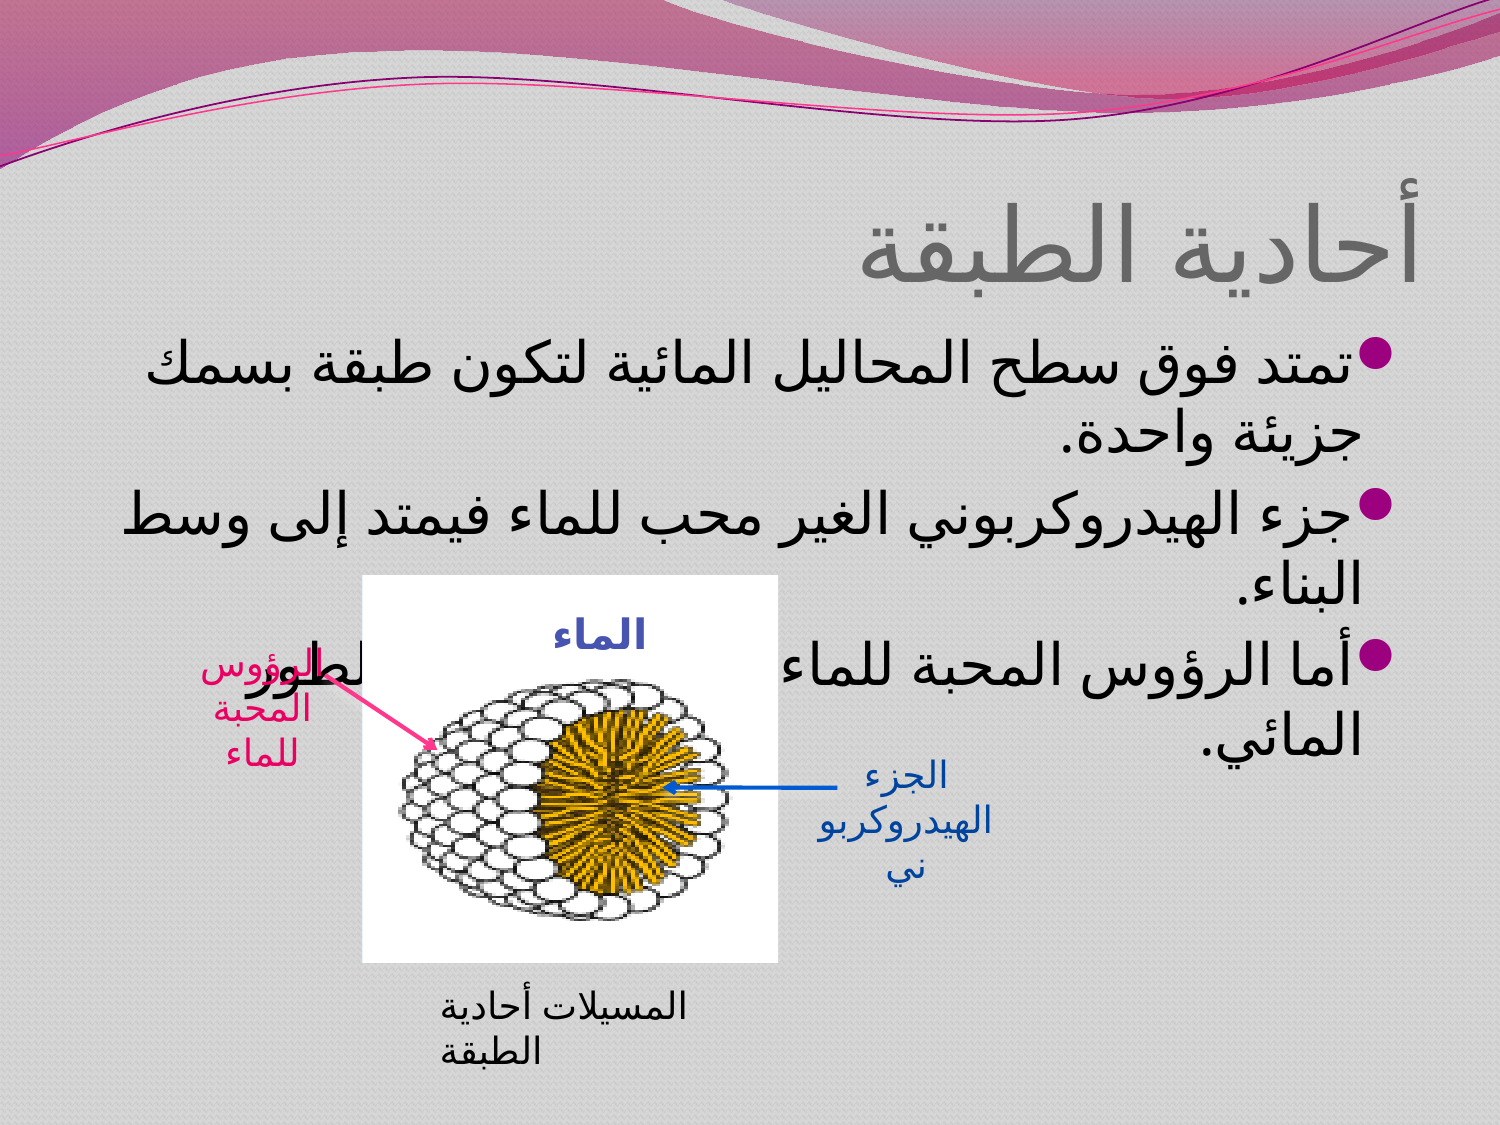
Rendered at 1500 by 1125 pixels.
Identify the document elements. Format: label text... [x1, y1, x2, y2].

title أحادية الطبقة [75, 115, 1425, 303]
list تمتد فوق سطح المحاليل المائية لتكون طبقة بسمك جزيئة واحدة. جزء الهيدروكربوني الغير محب للماء فيمتد إلى وسط البناء. أما الرؤوس المحبة للماء فتمتد إلى داخل الطور المائي. [75, 317, 1425, 1038]
picture [362, 574, 779, 963]
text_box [324, 674, 438, 751]
text_box المسيلات أحادية الطبقة [424, 975, 738, 1080]
text_box الرؤوس المحبة للماء [174, 631, 350, 782]
text_box الجزء الهيدروكربوني [799, 743, 1013, 894]
